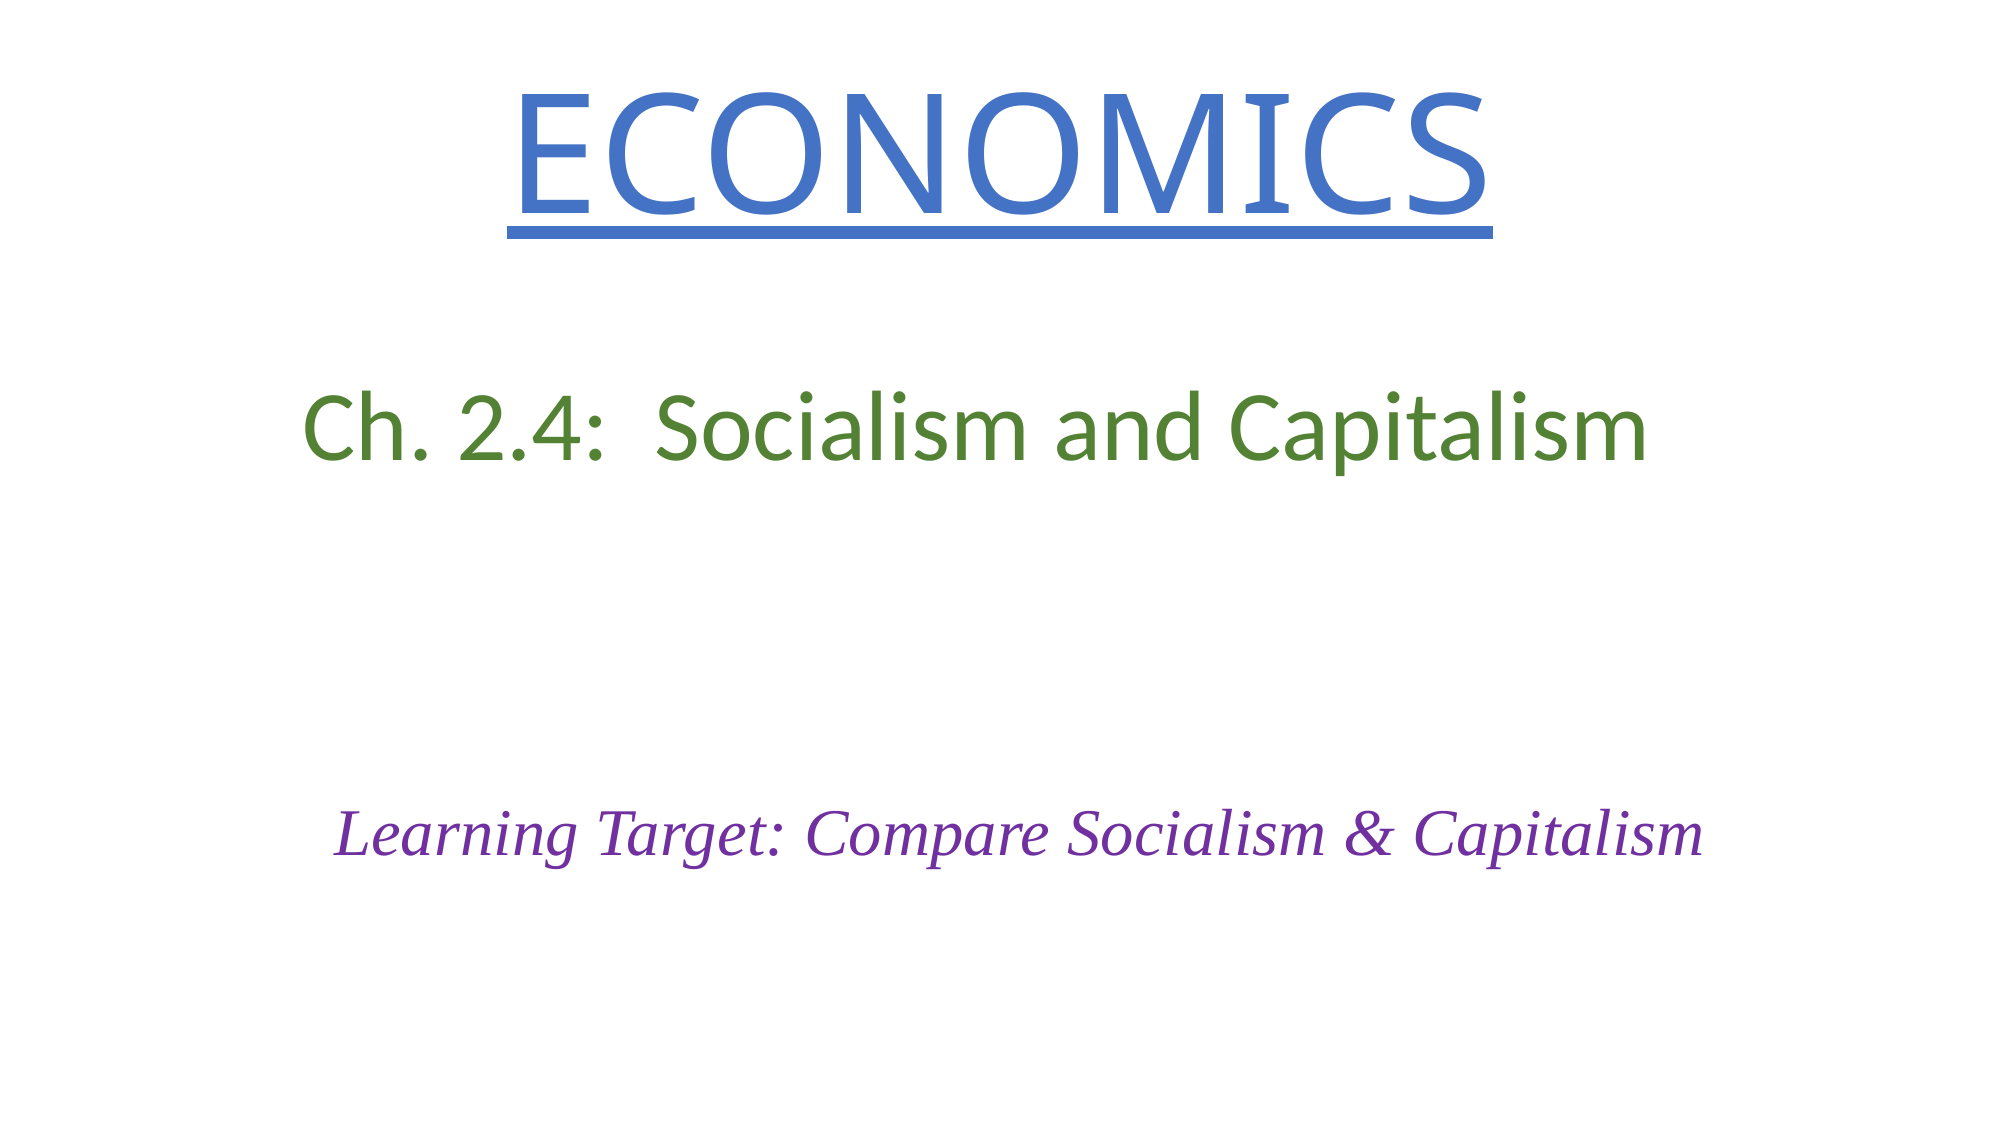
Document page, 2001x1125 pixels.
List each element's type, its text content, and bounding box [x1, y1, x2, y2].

subtitle Ch. 2.4: Socialism and Capitalism [227, 366, 1728, 709]
text_box Learning Target: Compare Socialism & Capitalism [319, 781, 1722, 877]
title ECONOMICS [249, 68, 1750, 258]
